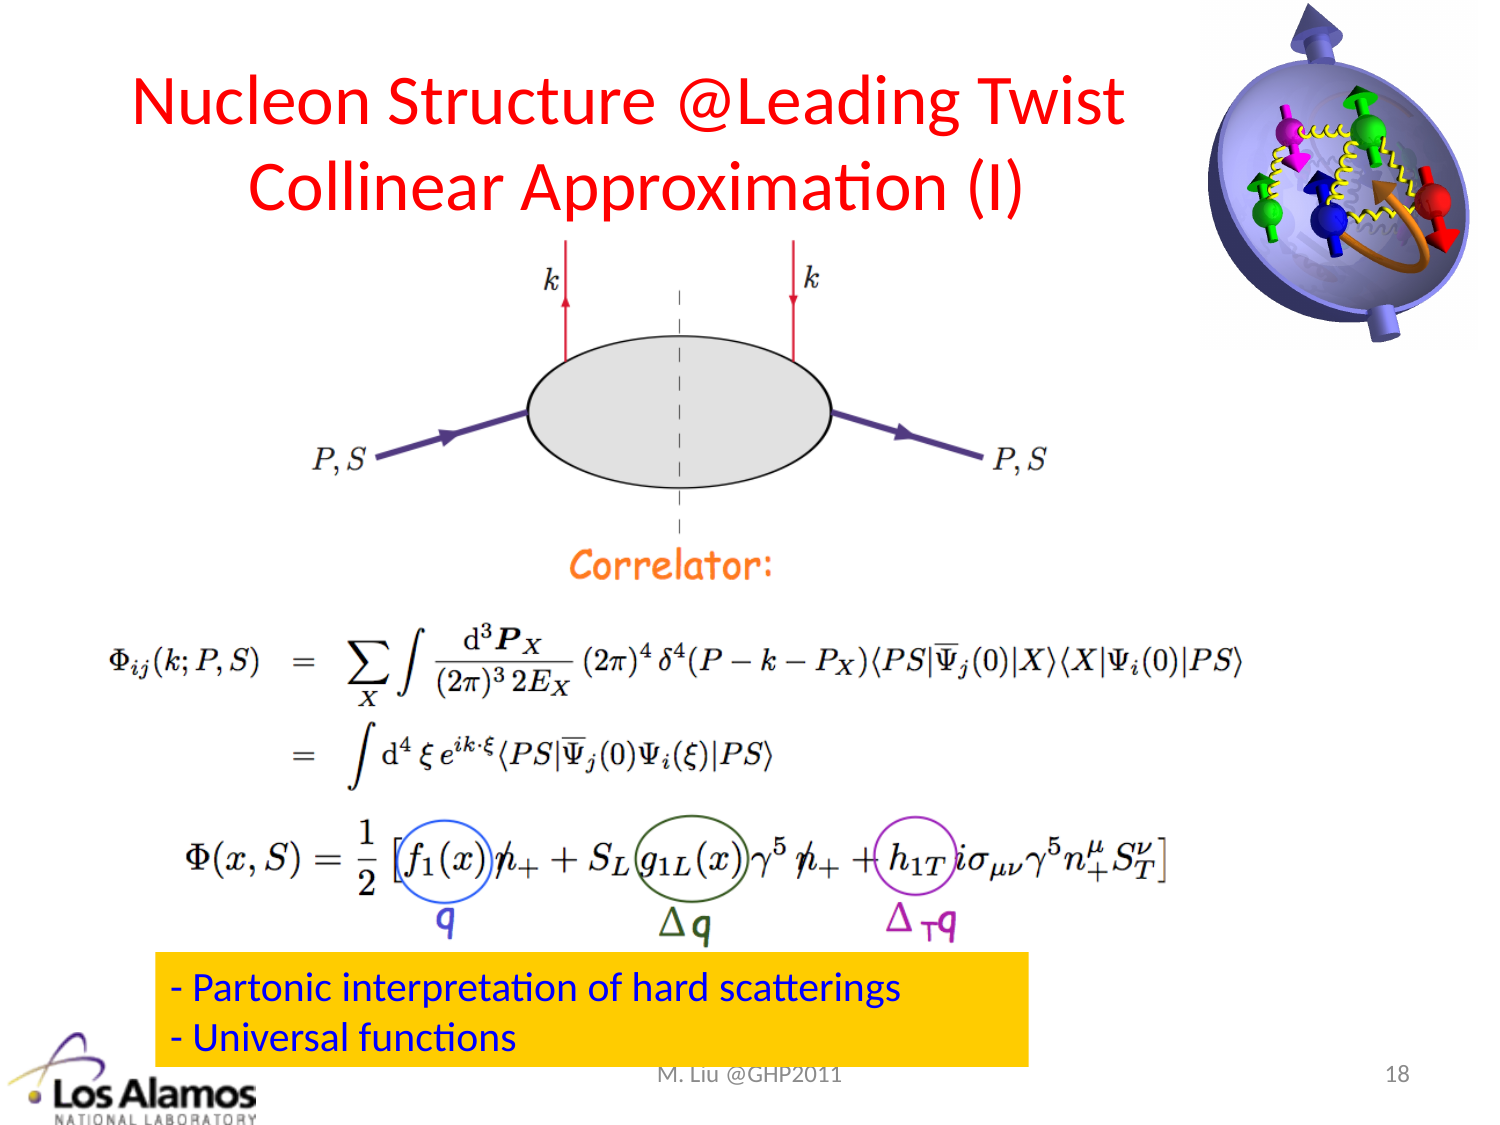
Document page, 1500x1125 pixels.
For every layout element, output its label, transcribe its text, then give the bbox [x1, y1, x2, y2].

slide_number 18 [1074, 1042, 1425, 1103]
picture [94, 0, 1478, 953]
text_box - Partonic interpretation of hard scatterings - Universal functions [155, 962, 1029, 1067]
picture [0, 1032, 256, 1125]
footer M. Liu @GHP2011 [512, 1042, 988, 1103]
title Nucleon Structure @Leading Twist Collinear Approximation (I) [75, 45, 1194, 233]
